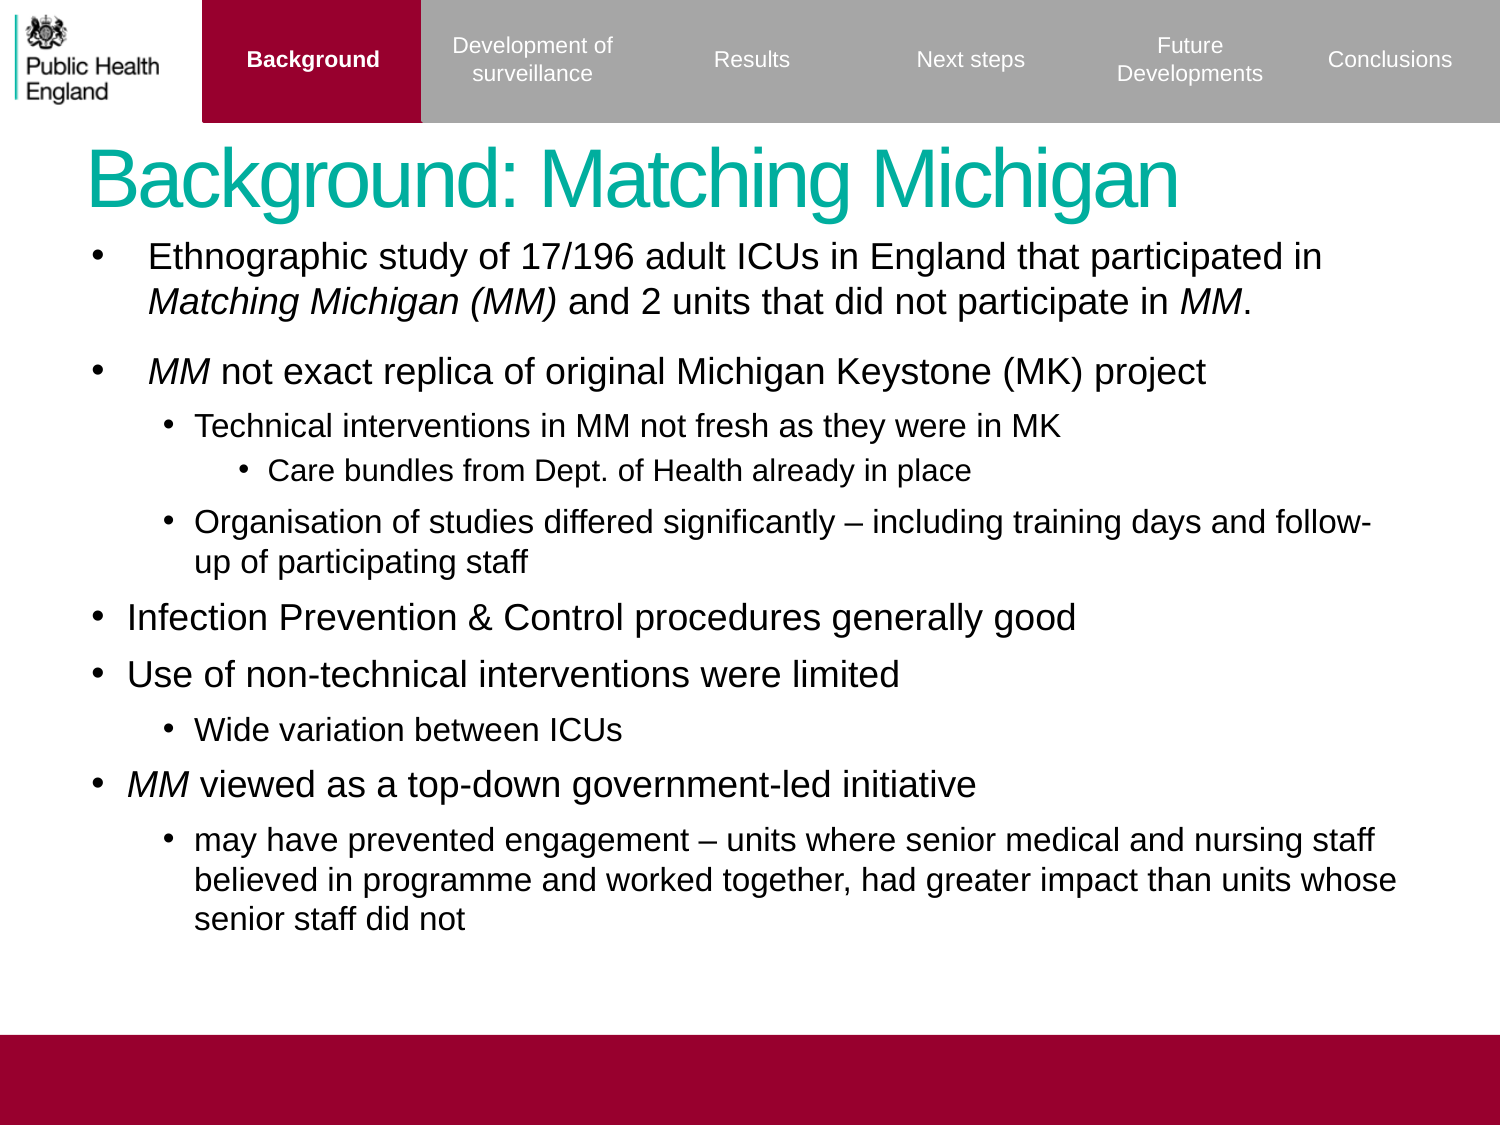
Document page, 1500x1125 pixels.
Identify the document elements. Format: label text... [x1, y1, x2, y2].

text_box Development of surveillance [421, 0, 640, 123]
slide_number [0, 1034, 1500, 1125]
text_box Future Developments [1079, 0, 1279, 123]
list Ethnographic study of 17/196 adult ICUs in England that participated in Matching Michigan (MM) and 2 units that did not participate in MM. MM not exact replica of original Michigan Keystone (MK) project Technical interventions in MM not fresh as they were in MK Care bundles from Dept. of Health already in place Organisation of studies differed significantly – including training days and follow-up of participating staff Infection Prevention & Control procedures generally good Use of non-technical interventions were limited Wide variation between ICUs MM viewed as a top-down government-led initiative may have prevented engagement – units where senior medical and nursing staff believed in programme and worked together, had greater impact than units whose senior staff did not [91, 231, 1409, 1010]
text_box Conclusions [1279, 0, 1500, 123]
text_box Background [202, 0, 422, 123]
text_box Next steps [864, 0, 1079, 123]
title Background: Matching Michigan [85, 123, 1403, 230]
text_box Results [640, 0, 864, 123]
picture [0, 1, 168, 116]
